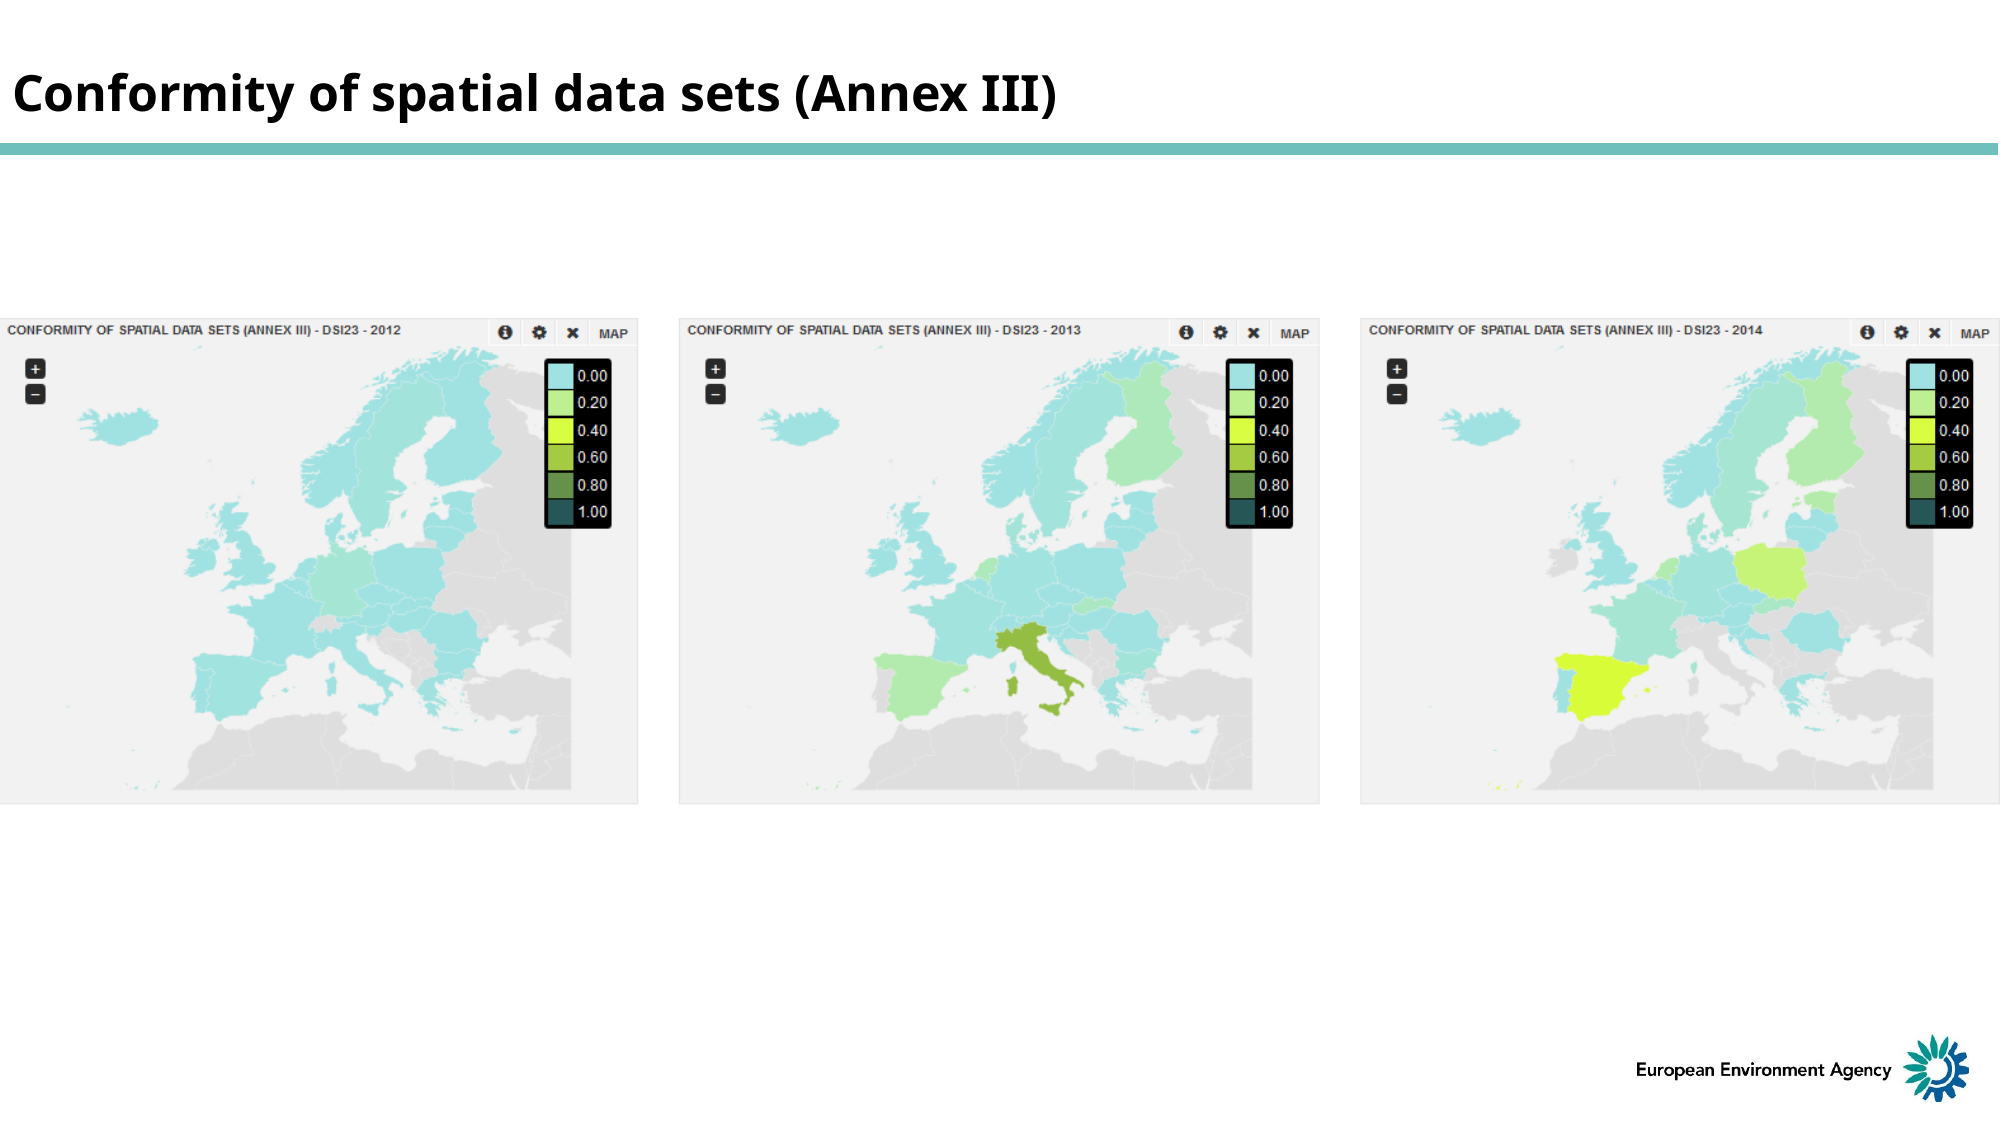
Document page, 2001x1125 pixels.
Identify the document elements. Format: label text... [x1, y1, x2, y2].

title Conformity of spatial data sets (Annex III) [0, 54, 1904, 138]
picture [1637, 1034, 1969, 1102]
picture [0, 317, 2000, 807]
